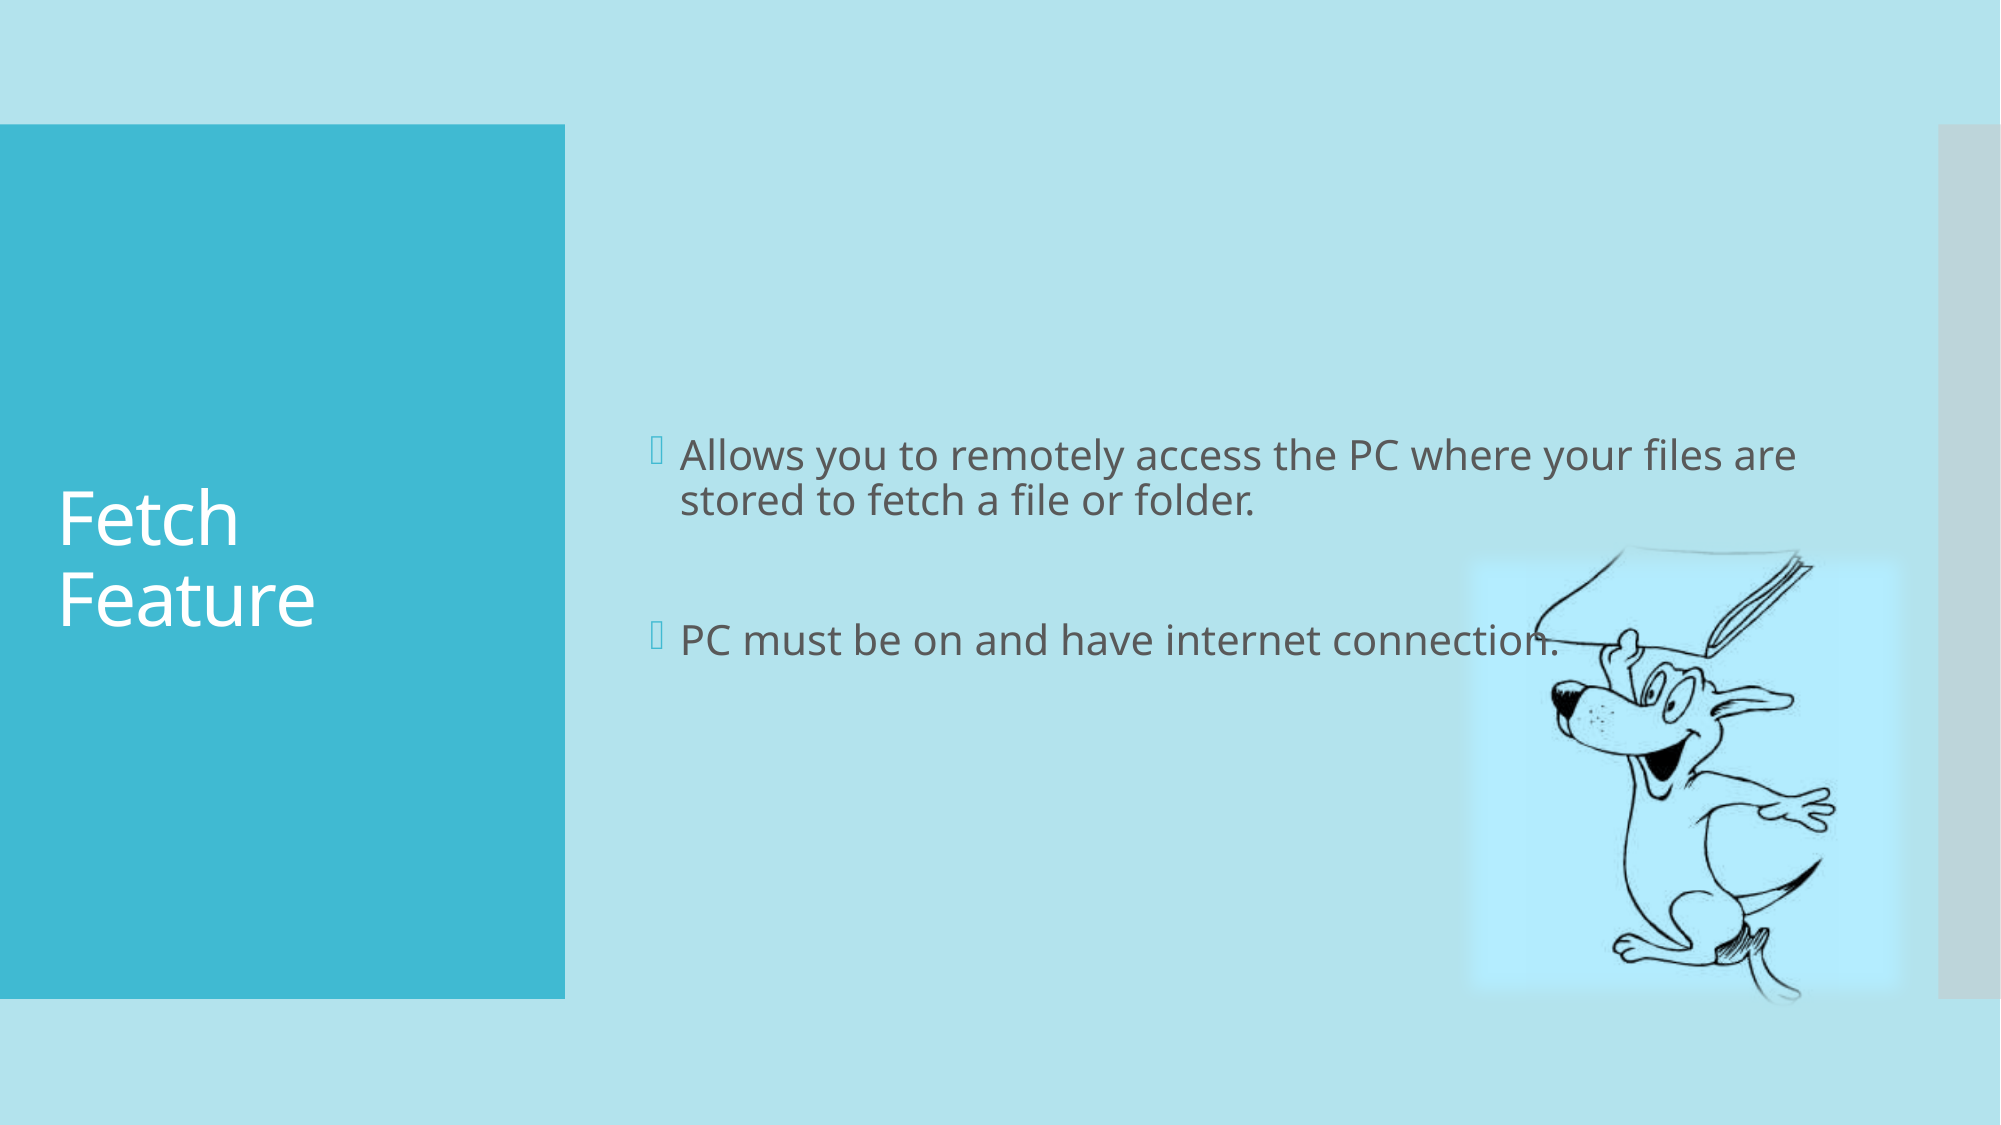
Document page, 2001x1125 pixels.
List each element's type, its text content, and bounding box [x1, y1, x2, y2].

picture [1452, 542, 1918, 1008]
title Fetch Feature [41, 184, 525, 940]
list Allows you to remotely access the PC where your files are stored to fetch a file or folder. PC must be on and have internet connection. [634, 141, 1835, 982]
